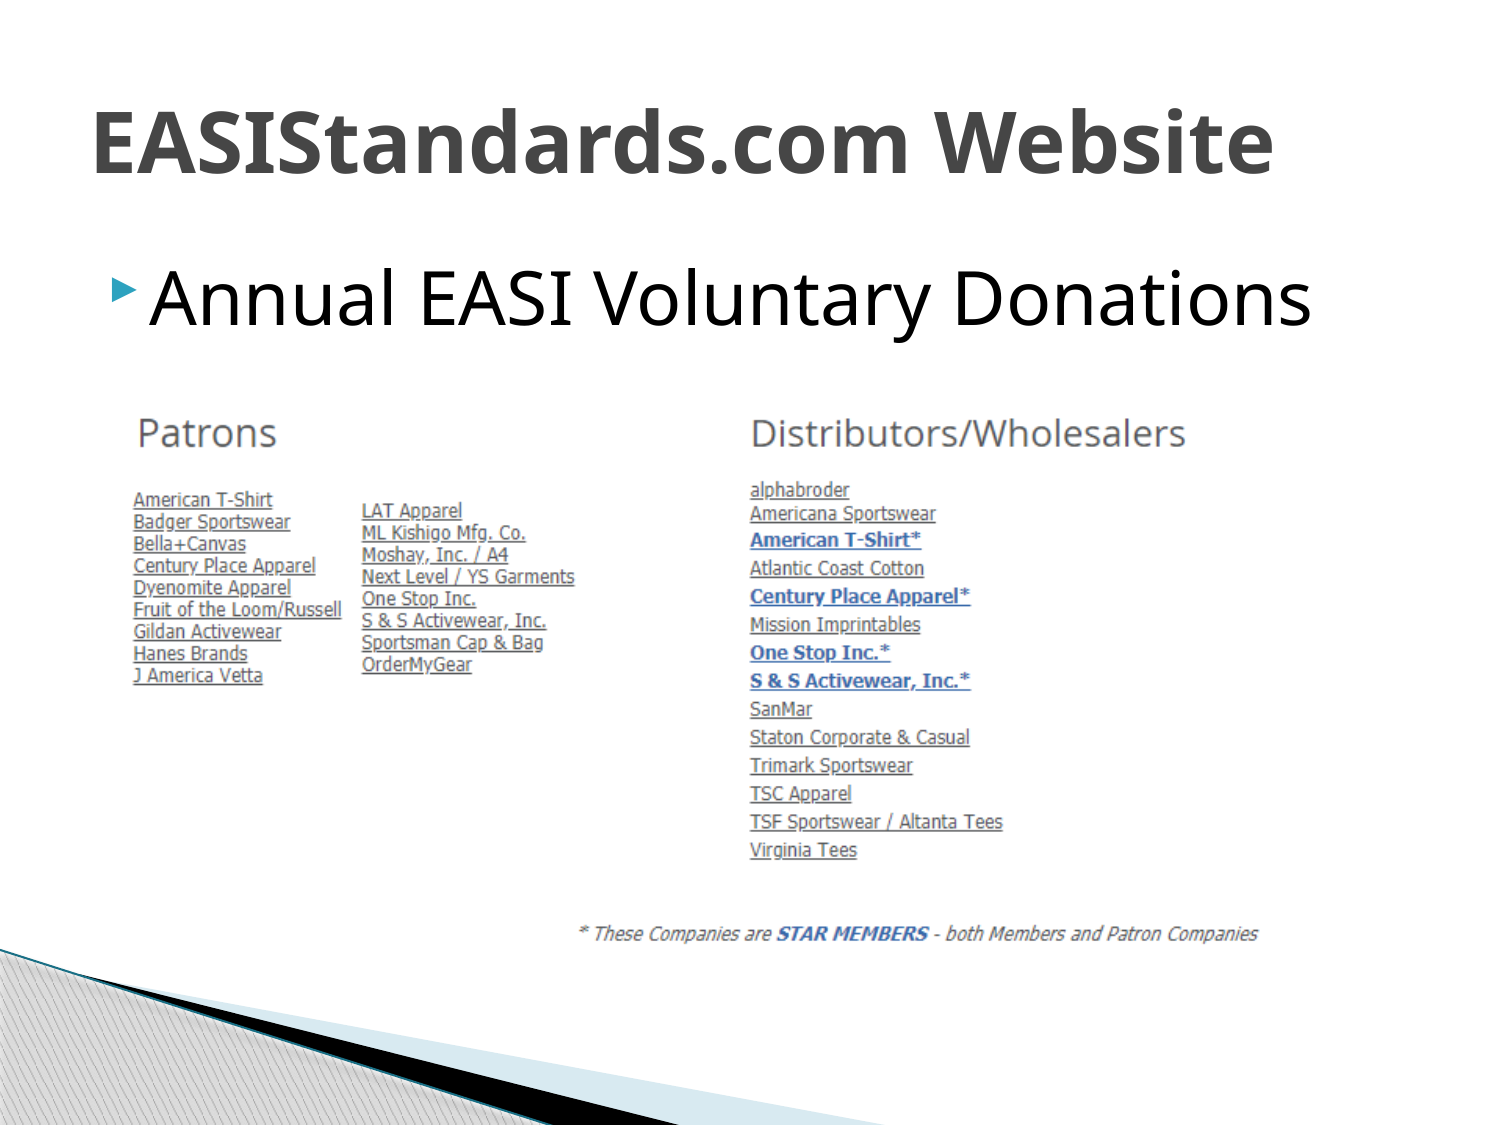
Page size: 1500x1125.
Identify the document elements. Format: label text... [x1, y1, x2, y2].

title EASIStandards.com Website [75, 45, 1425, 233]
picture [487, 892, 1324, 979]
picture [74, 394, 607, 731]
picture [712, 400, 1207, 883]
list Annual EASI Voluntary Donations [75, 243, 1425, 986]
